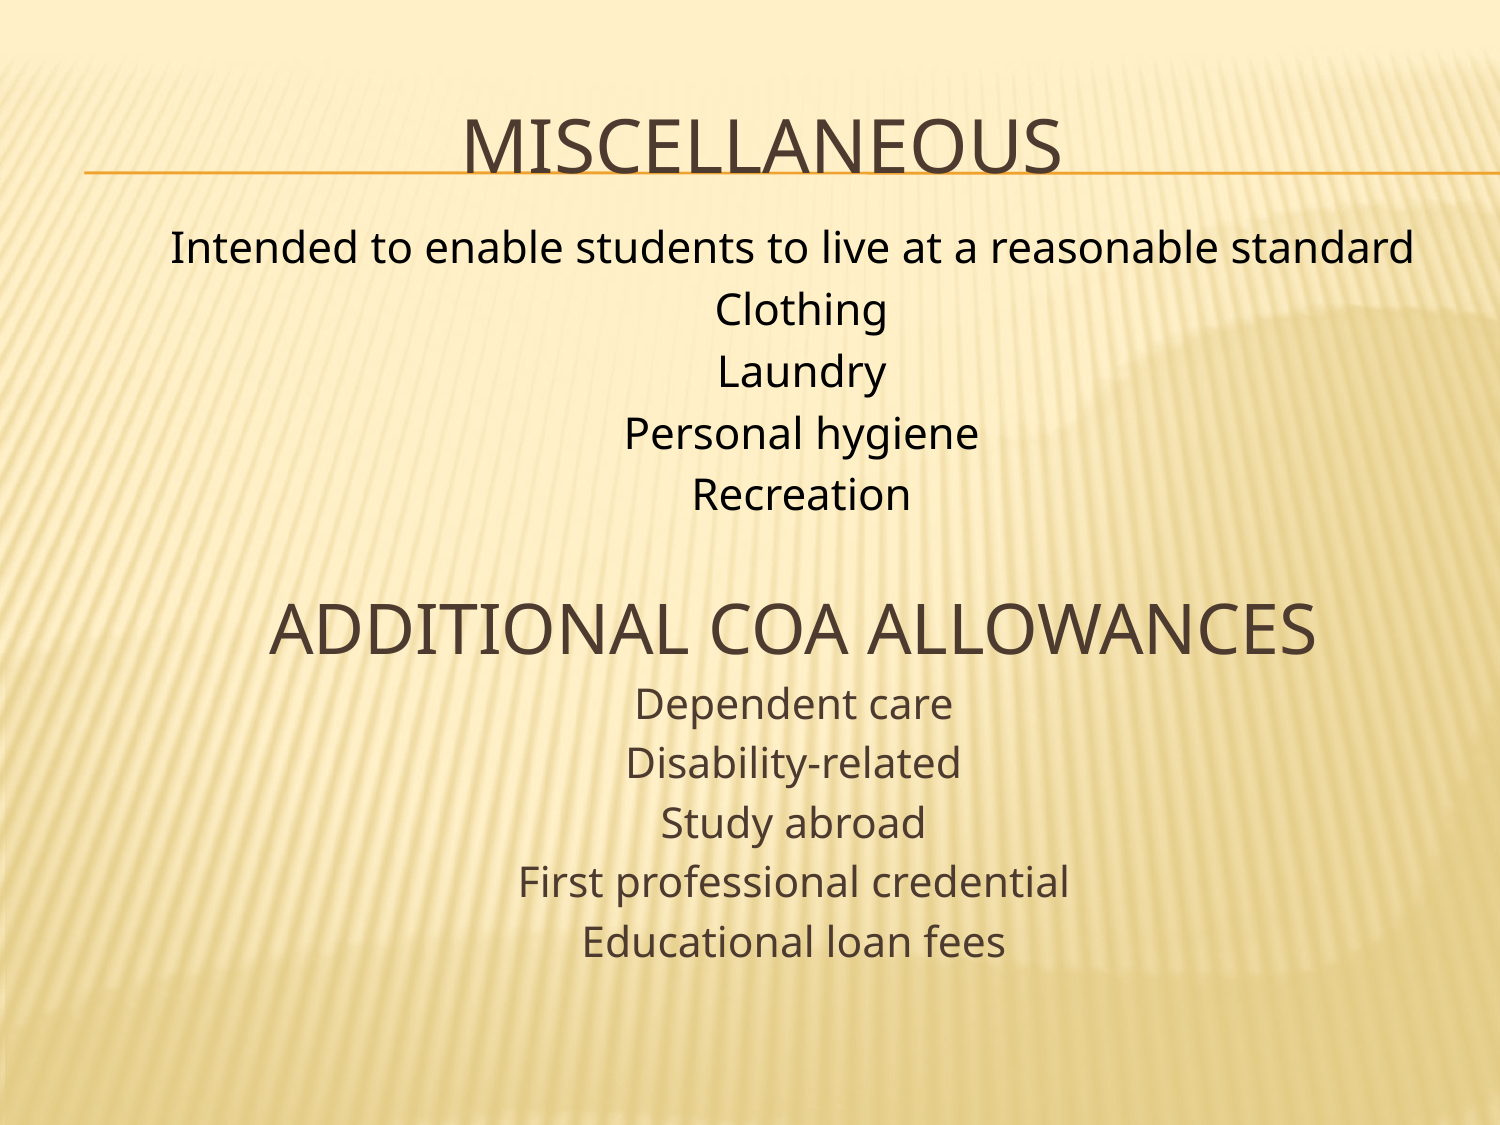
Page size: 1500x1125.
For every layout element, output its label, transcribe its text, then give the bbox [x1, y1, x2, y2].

list Intended to enable students to live at a reasonable standard Clothing Laundry Personal hygiene Recreation ADDITIONAL COA ALLOWANCES Dependent care Disability-related Study abroad First professional credential Educational loan fees [112, 212, 1475, 975]
title Miscellaneous [50, 75, 1475, 213]
